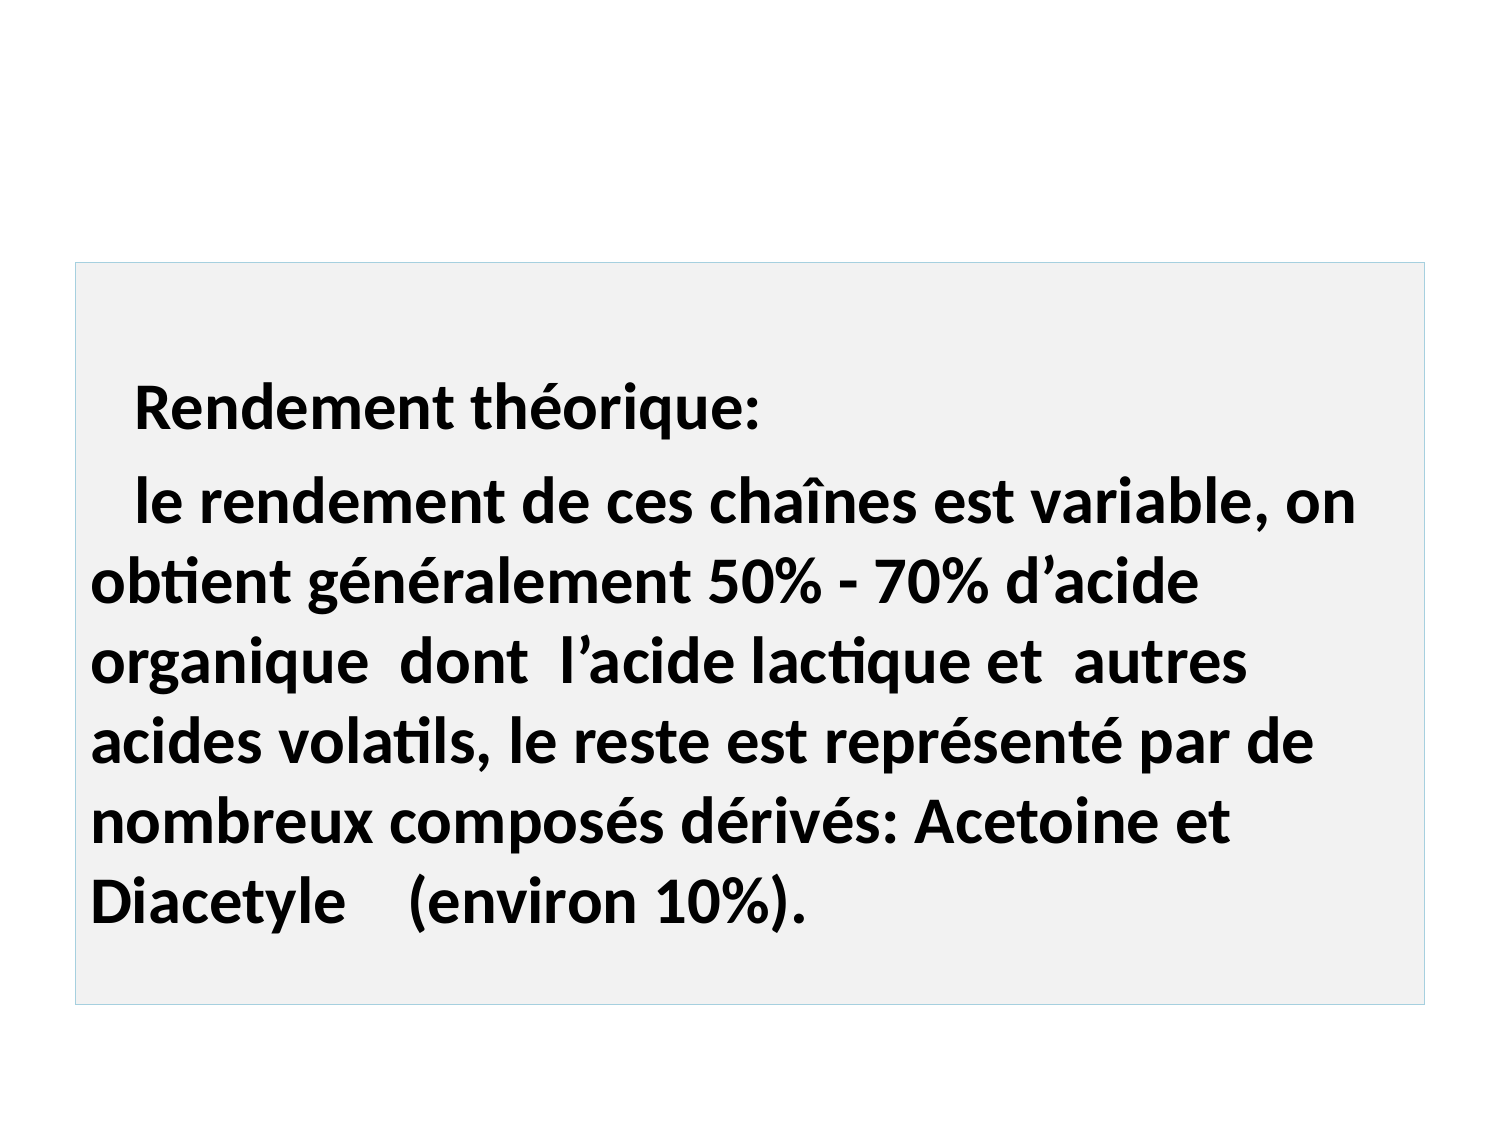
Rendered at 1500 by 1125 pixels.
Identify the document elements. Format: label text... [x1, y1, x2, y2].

list Rendement théorique: le rendement de ces chaînes est variable, on obtient généralement 50% - 70% d’acide organique dont l’acide lactique et autres acides volatils, le reste est représenté par de nombreux composés dérivés: Acetoine et Diacetyle (environ 10%). [75, 262, 1425, 1005]
